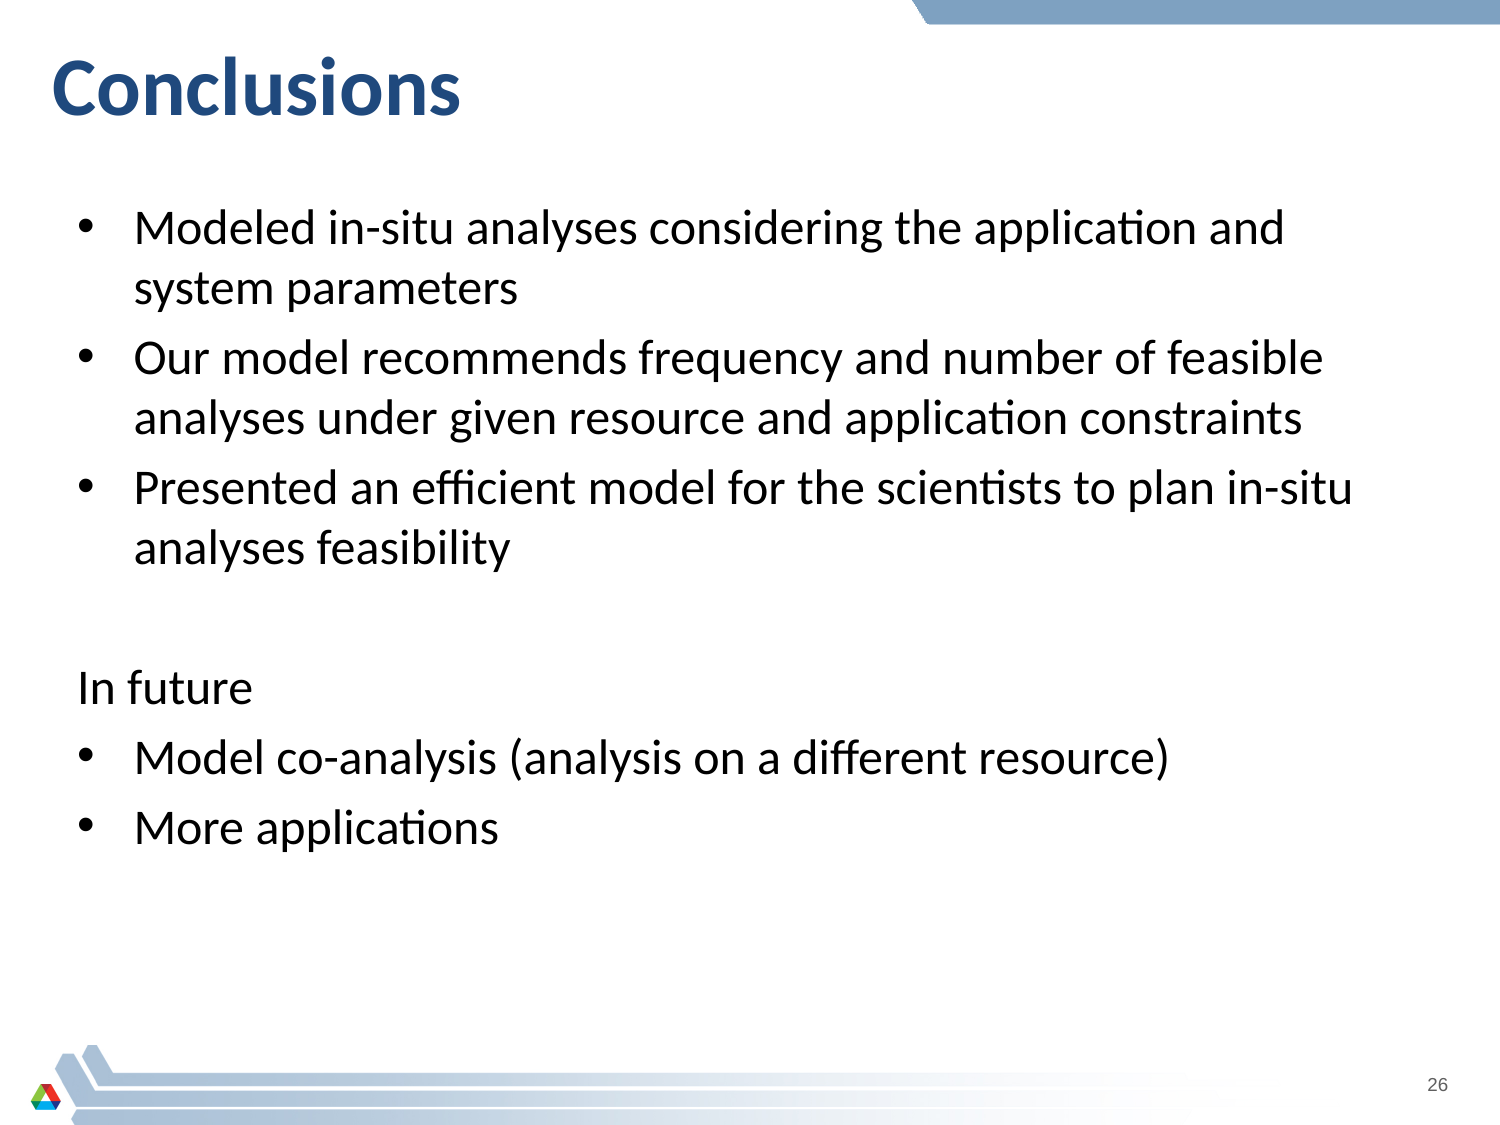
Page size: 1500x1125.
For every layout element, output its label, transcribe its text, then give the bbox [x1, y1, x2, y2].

picture [0, 0, 1500, 26]
text_box Modeled in-situ analyses considering the application and system parameters Our model recommends frequency and number of feasible analyses under given resource and application constraints Presented an efficient model for the scientists to plan in-situ analyses feasibility In future Model co-analysis (analysis on a different resource) More applications [62, 187, 1425, 863]
title Conclusions [37, 24, 1463, 130]
slide_number 26 [1412, 1065, 1475, 1125]
picture [0, 1037, 1500, 1125]
